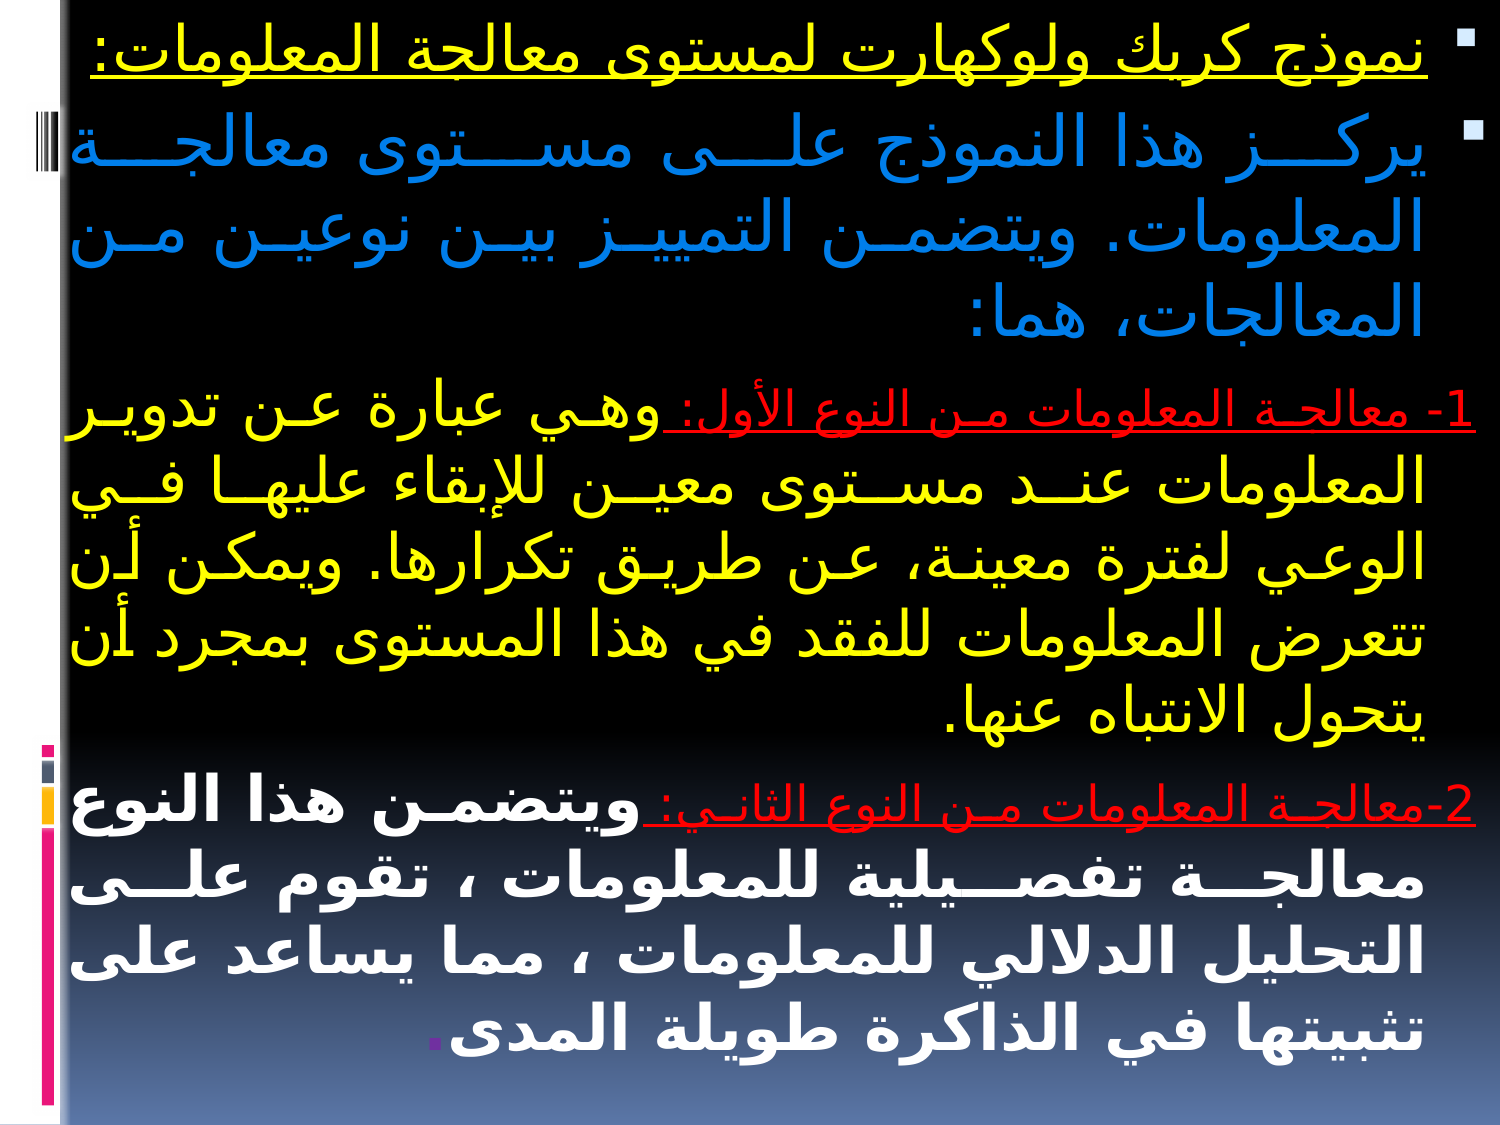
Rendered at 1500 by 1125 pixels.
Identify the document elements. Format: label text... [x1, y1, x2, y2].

list نموذج كريك ولوكهارت لمستوى معالجة المعلومات: يركز هذا النموذج على مستوى معالجة المعلومات. ويتضمن التمييز بين نوعين من المعالجات، هما: 1- معالجة المعلومات من النوع الأول: وهي عبارة عن تدوير المعلومات عند مستوى معين للإبقاء عليها في الوعي لفترة معينة، عن طريق تكرارها. ويمكن أن تتعرض المعلومات للفقد في هذا المستوى بمجرد أن يتحول الانتباه عنها. 2-معالجة المعلومات من النوع الثاني: ويتضمن هذا النوع معالجة تفصيلية للمعلومات ، تقوم على التحليل الدلالي للمعلومات ، مما يساعد على تثبيتها في الذاكرة طويلة المدى. [53, 0, 1500, 1125]
